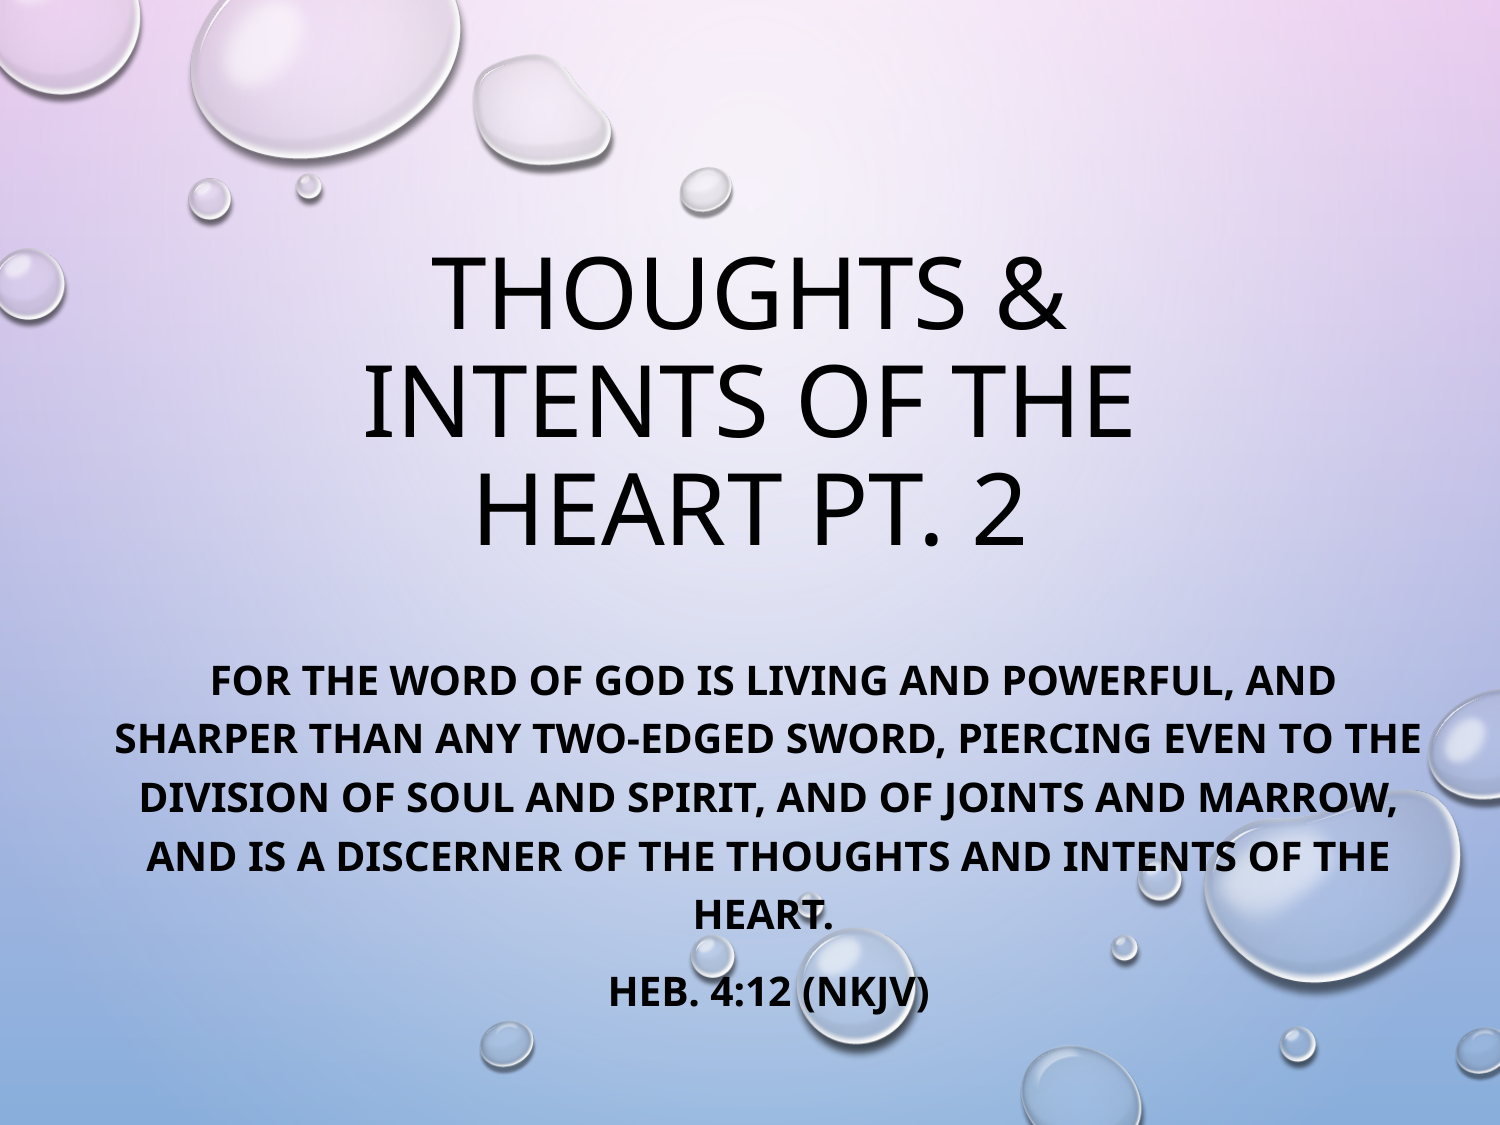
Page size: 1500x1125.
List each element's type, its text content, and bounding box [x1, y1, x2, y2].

picture [0, 0, 1500, 1125]
title Thoughts & Intents of the Heart pt. 2 [215, 213, 1285, 575]
subtitle For the word of God is living and powerful, and sharper than any two-edged sword, piercing even to the division of soul and spirit, and of joints and marrow, and is a discerner of the thoughts and intents of the heart. Heb. 4:12 (NKJV) [87, 637, 1450, 1025]
